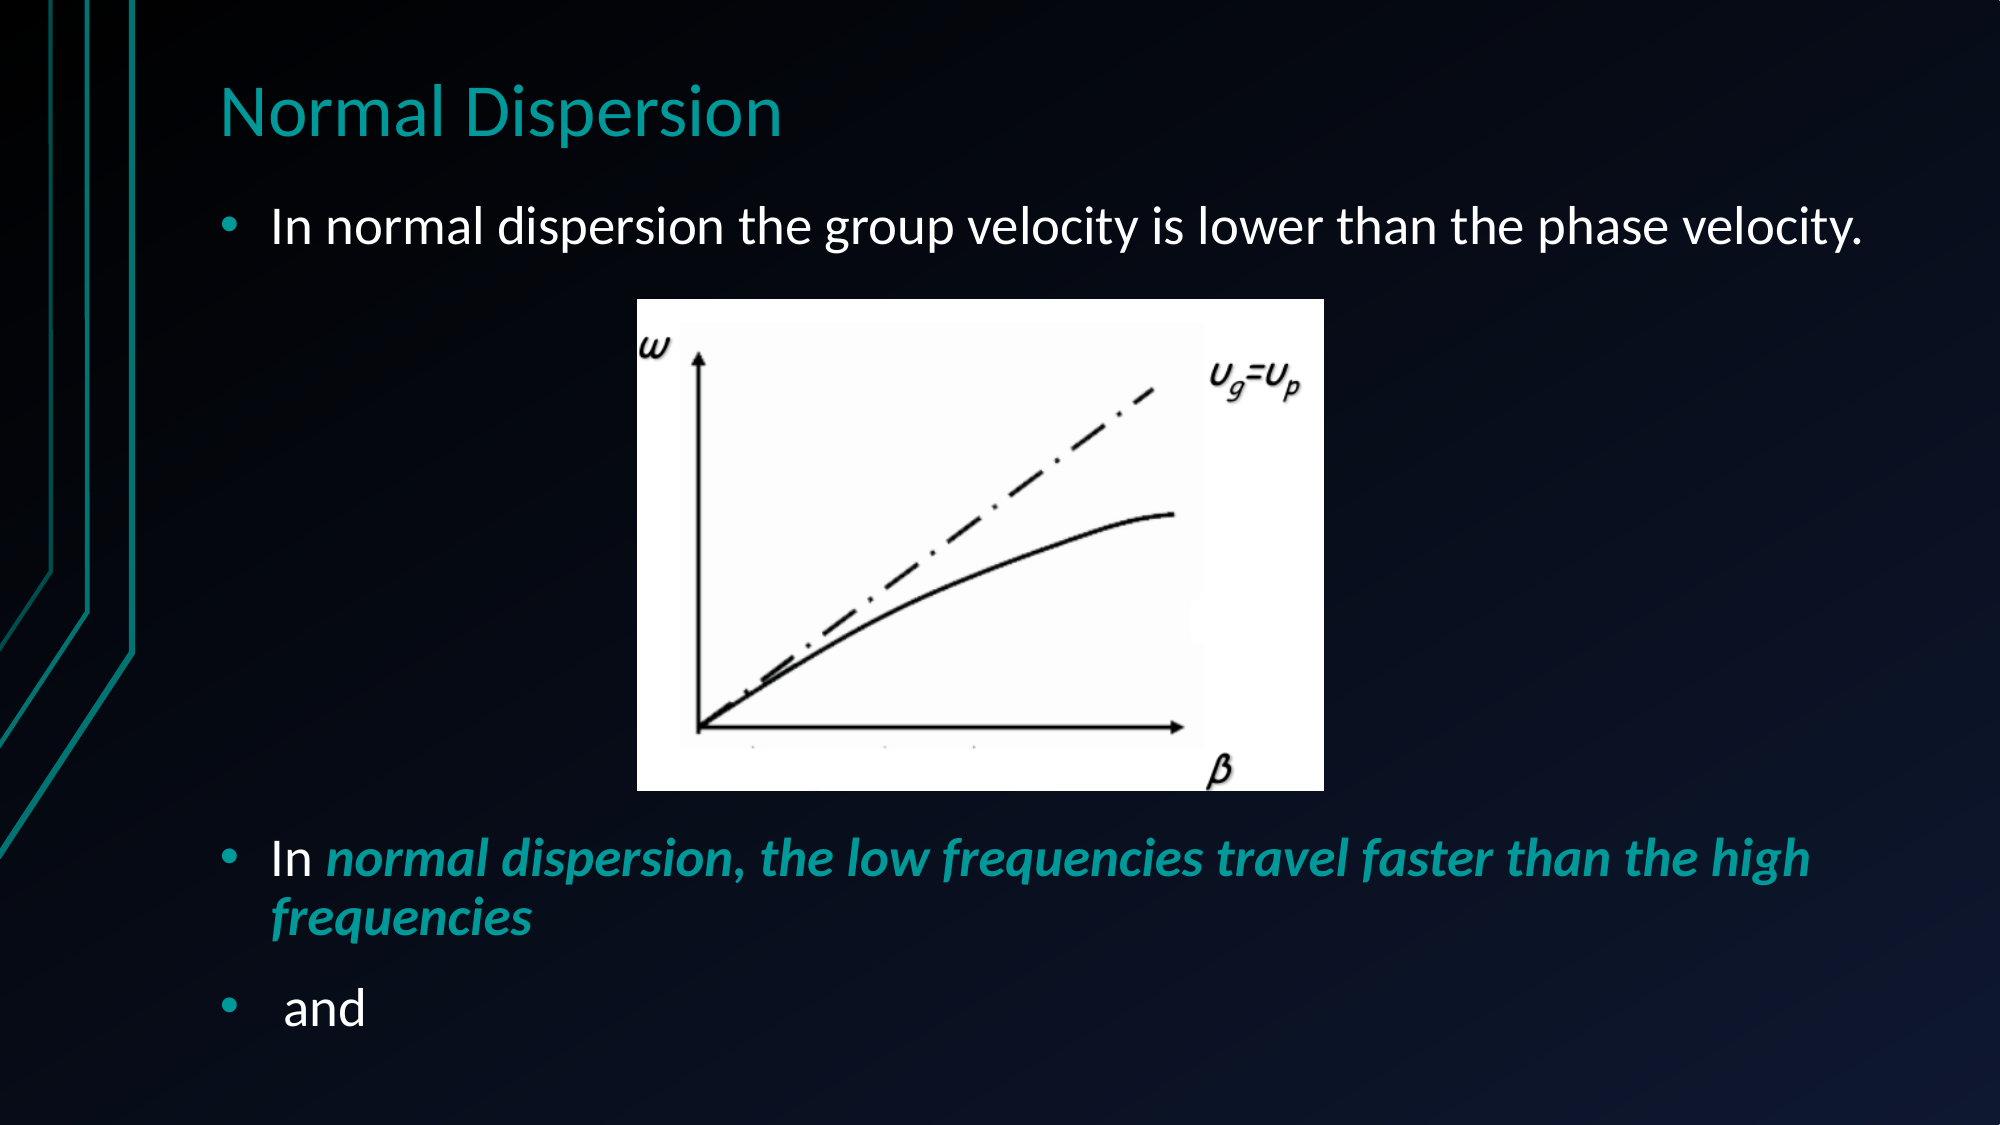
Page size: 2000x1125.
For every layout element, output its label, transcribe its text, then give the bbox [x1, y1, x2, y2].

picture [636, 299, 1324, 791]
title Normal Dispersion [199, 45, 1900, 163]
